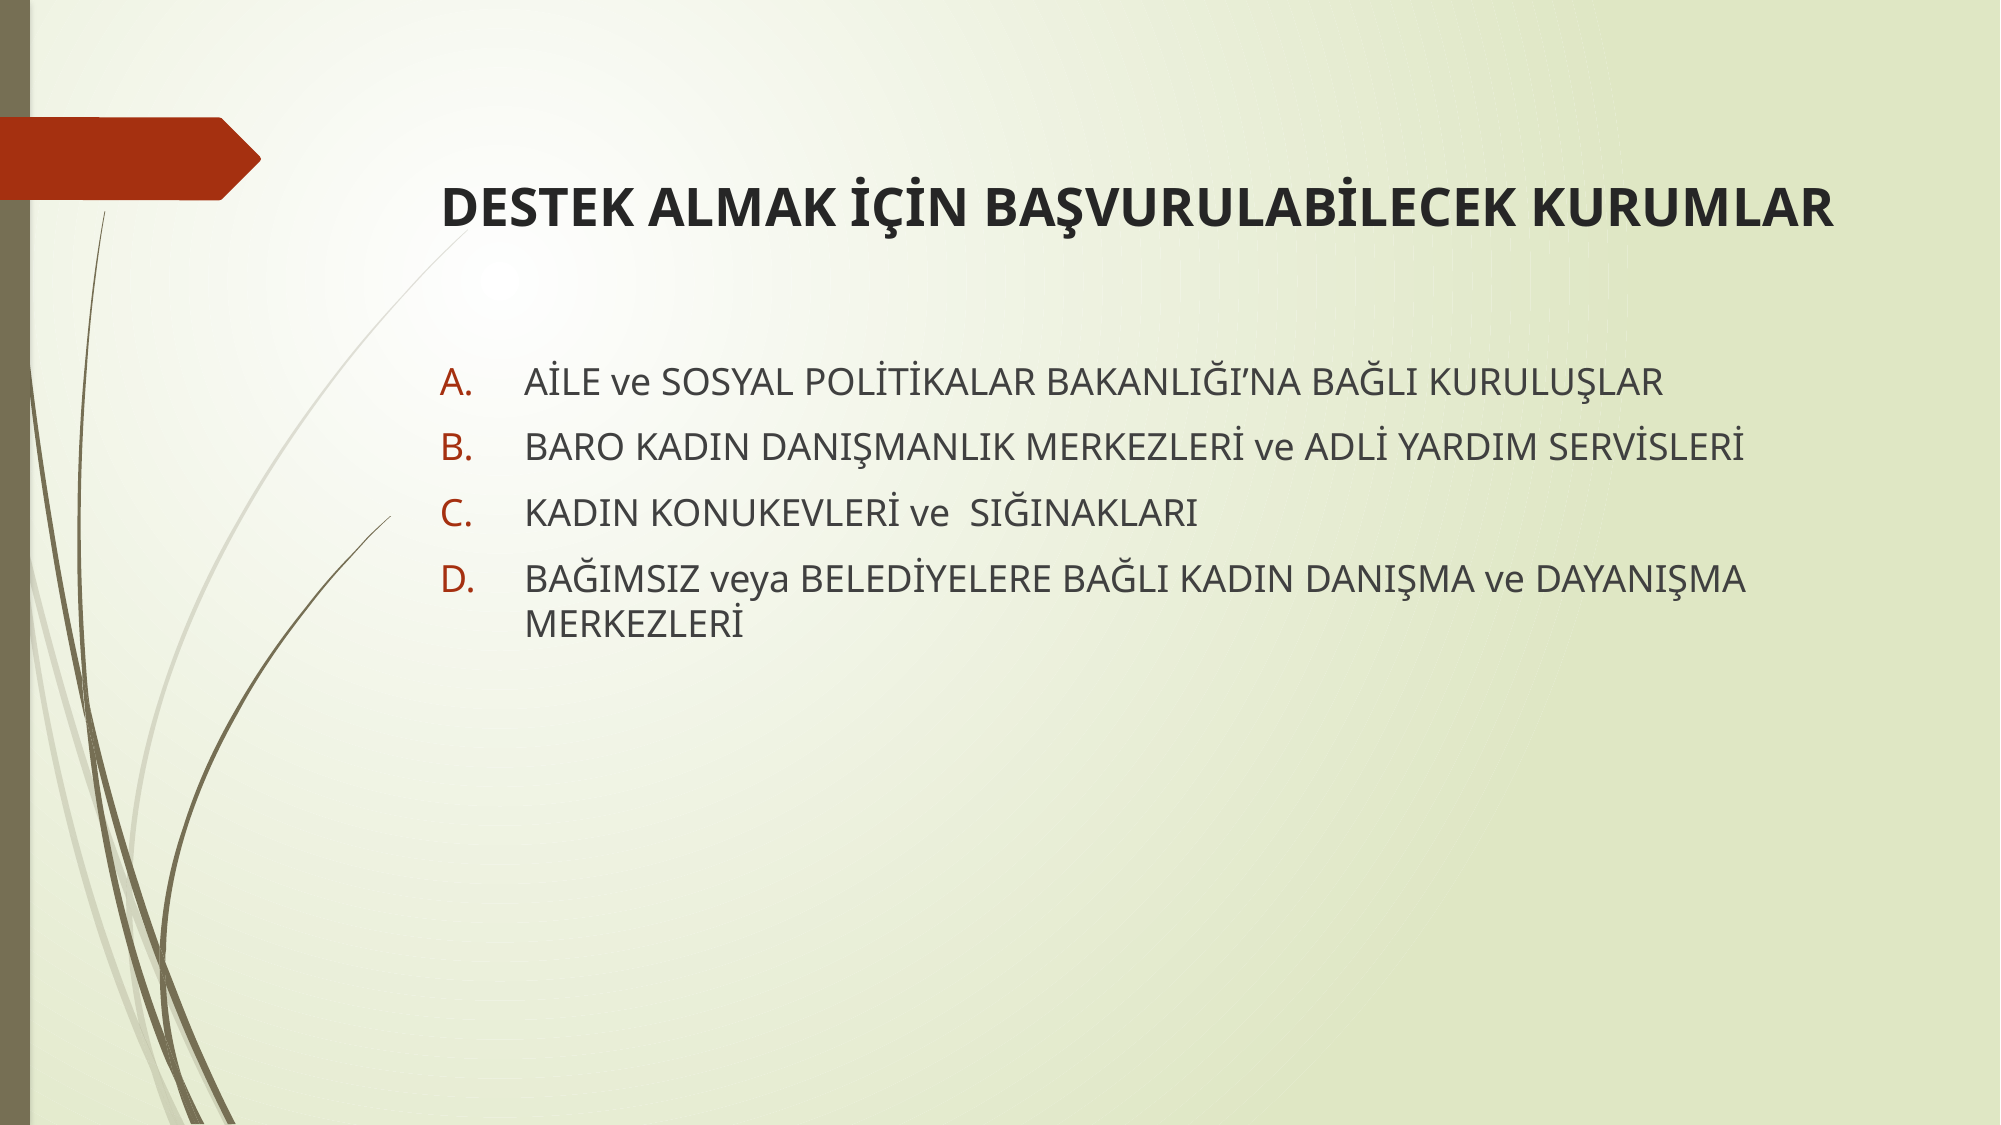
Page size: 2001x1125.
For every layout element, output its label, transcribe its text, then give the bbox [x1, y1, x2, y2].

title DESTEK ALMAK İÇİN BAŞVURULABİLECEK KURUMLAR [425, 102, 1888, 313]
list AİLE ve SOSYAL POLİTİKALAR BAKANLIĞI’NA BAĞLI KURULUŞLAR BARO KADIN DANIŞMANLIK MERKEZLERİ ve ADLİ YARDIM SERVİSLERİ KADIN KONUKEVLERİ ve SIĞINAKLARI BAĞIMSIZ veya BELEDİYELERE BAĞLI KADIN DANIŞMA ve DAYANIŞMA MERKEZLERİ [424, 350, 1888, 970]
